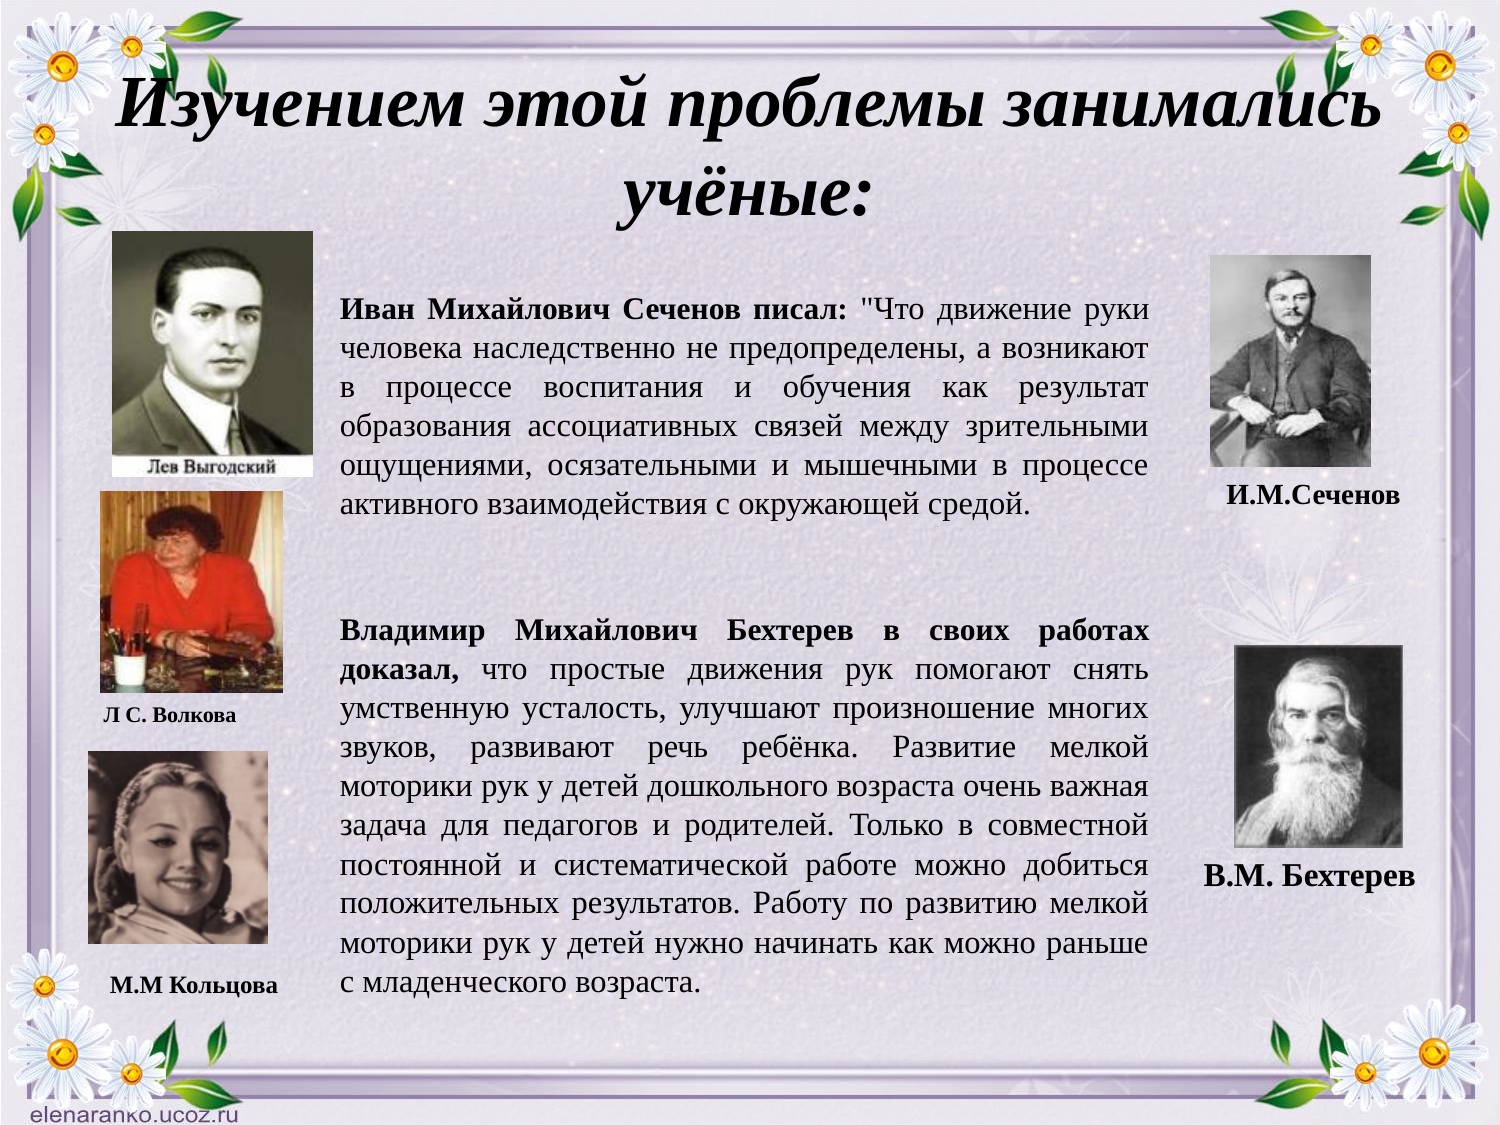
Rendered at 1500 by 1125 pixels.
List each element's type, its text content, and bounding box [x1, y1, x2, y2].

title Изучением этой проблемы занимались учёные: [75, 45, 1425, 327]
text_box И.М.Сеченов [1211, 467, 1416, 518]
list Иван Михайлович Сеченов писал: "Что движение руки человека наследственно не предопределены, а возникают в процессе воспитания и обучения как результат образования ассоциативных связей между зрительными ощущениями, осязательными и мышечными в процессе активного взаимодействия с окружающей средой. Владимир Михайлович Бехтерев в своих работах доказал, что простые движения рук помогают снять умственную усталость, улучшают произношение многих звуков, развивают речь ребёнка. Развитие мелкой моторики рук у детей дошкольного возраста очень важная задача для педагогов и родителей. Только в совместной постоянной и систематической работе можно добиться положительных результатов. Работу по развитию мелкой моторики рук у детей нужно начинать как можно раньше с младенческого возраста. [324, 278, 1166, 1022]
list Л С. Волкова М.М Кольцова [88, 278, 324, 1022]
text_box В.М. Бехтерев [1188, 845, 1431, 901]
picture [0, 0, 1500, 1125]
